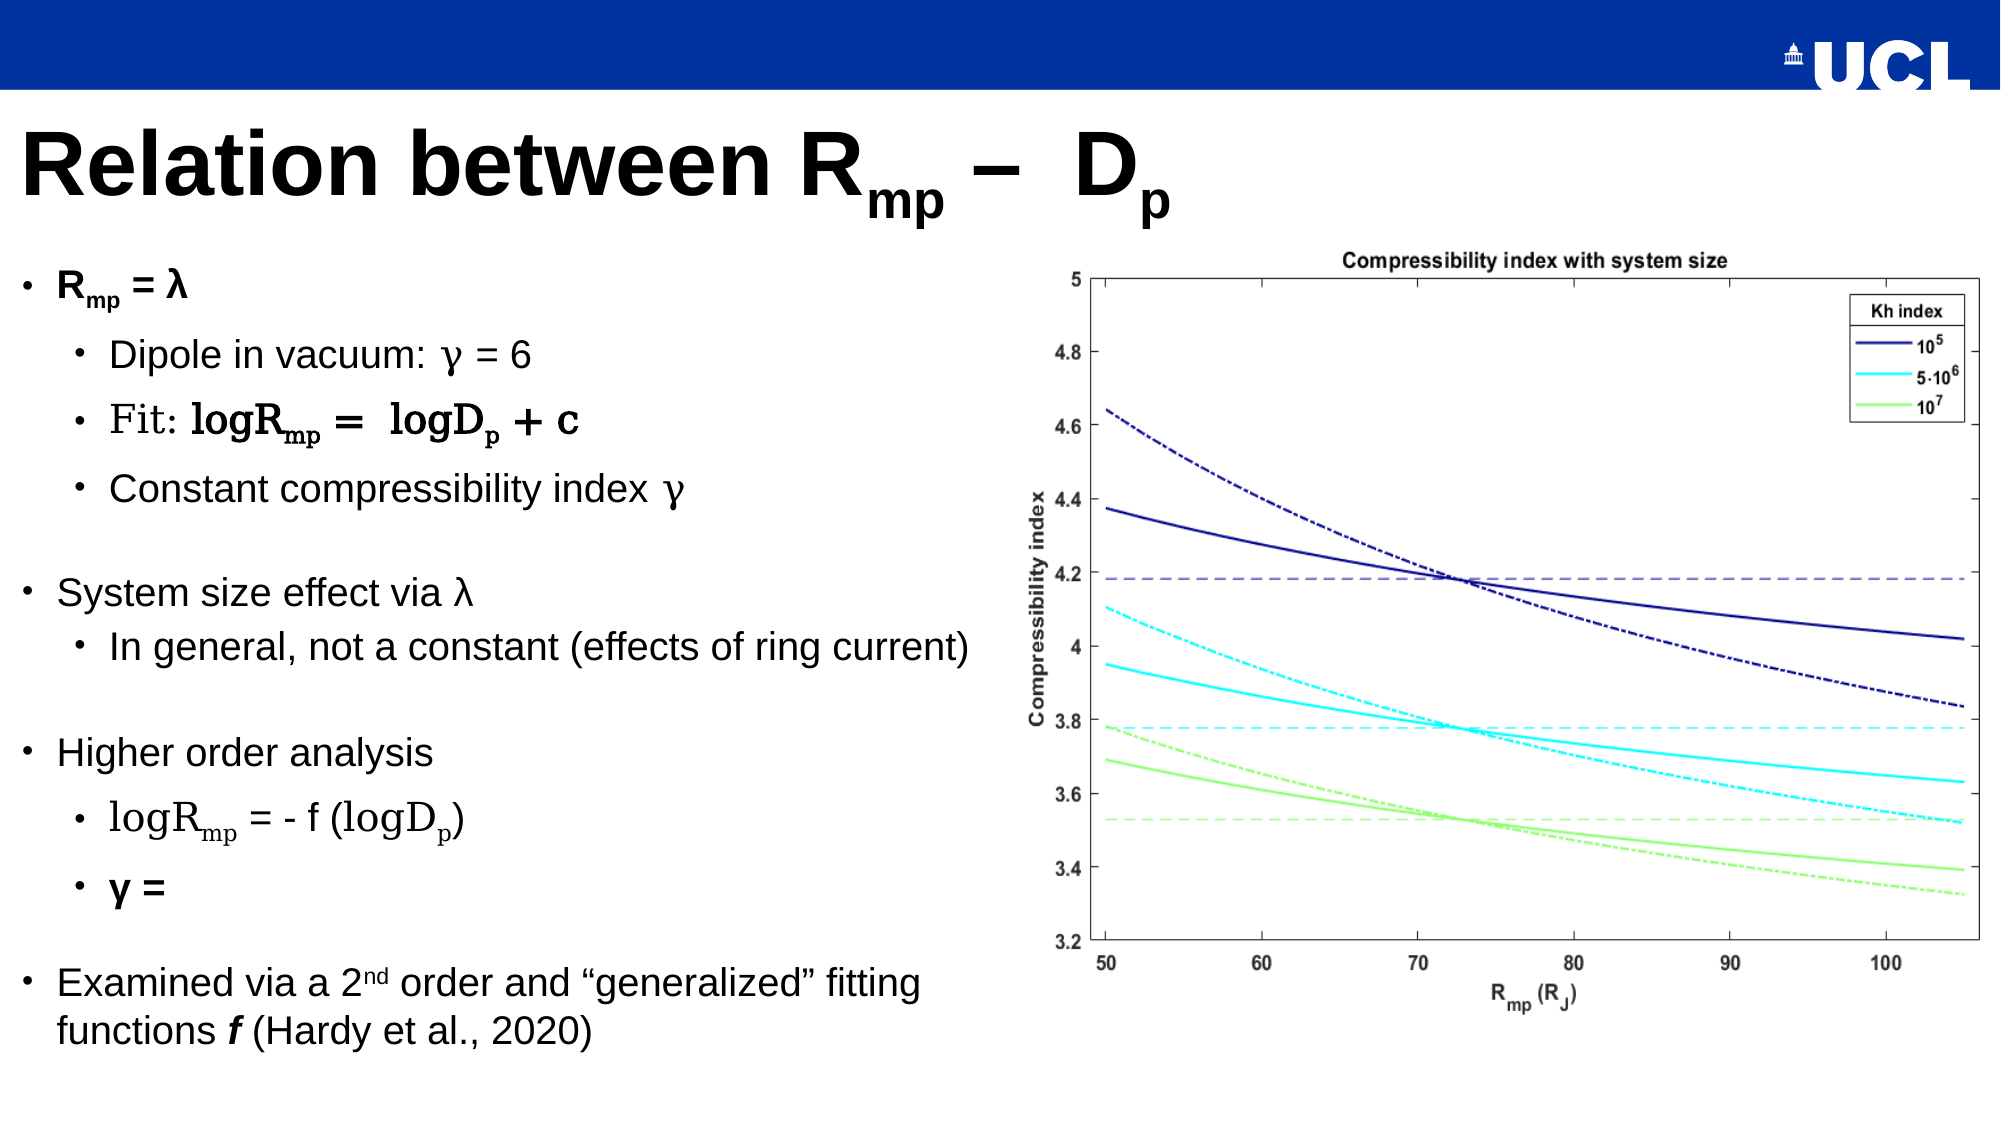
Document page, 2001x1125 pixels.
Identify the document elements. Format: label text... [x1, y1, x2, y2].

picture [1022, 242, 1980, 1016]
title Relation between Rmp – Dp [20, 105, 1710, 243]
picture [0, 0, 2001, 90]
